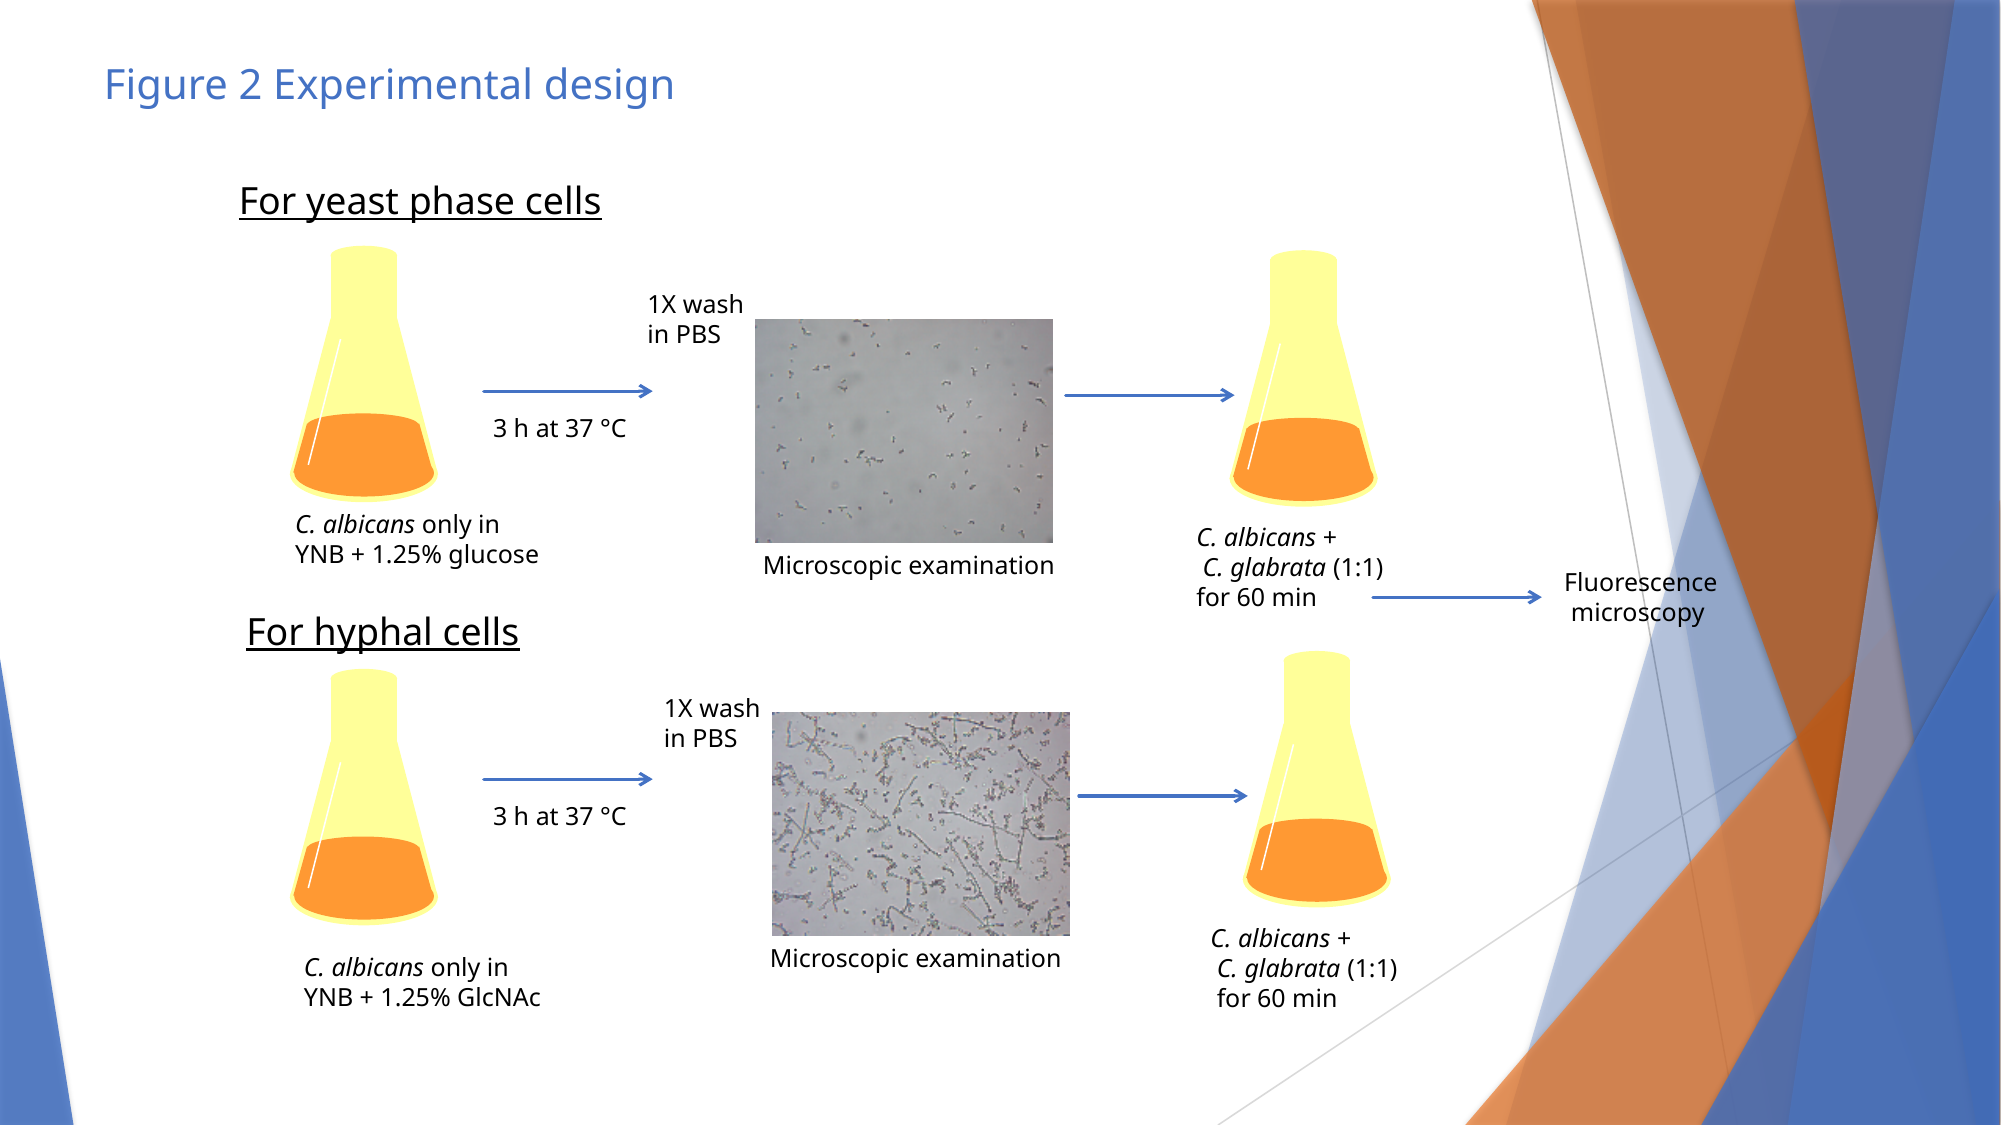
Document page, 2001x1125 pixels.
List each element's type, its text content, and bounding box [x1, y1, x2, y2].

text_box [1229, 250, 1378, 507]
text_box Microscopic examination [755, 935, 1077, 981]
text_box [1243, 651, 1391, 908]
picture [771, 711, 1070, 936]
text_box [290, 669, 438, 925]
title Figure 2 Experimental design [88, 50, 1589, 196]
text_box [290, 245, 438, 502]
text_box 3 h at 37 °C [478, 792, 642, 868]
text_box C. albicans + C. glabrata (1:1) for 60 min [1195, 914, 1413, 1020]
text_box Fluorescence microscopy [1549, 559, 1733, 634]
text_box C. albicans only in YNB + 1.25% glucose [280, 501, 555, 576]
text_box 3 h at 37 °C [478, 404, 642, 480]
picture [755, 318, 1054, 543]
text_box For yeast phase cells [223, 169, 617, 230]
text_box For hyphal cells [231, 600, 535, 661]
text_box C. albicans only in YNB + 1.25% GlcNAc [289, 944, 557, 1019]
text_box Microscopic examination [748, 542, 1071, 588]
text_box 1X wash in PBS [632, 281, 766, 357]
text_box 1X wash in PBS [649, 684, 782, 760]
text_box C. albicans + C. glabrata (1:1) for 60 min [1181, 513, 1405, 619]
